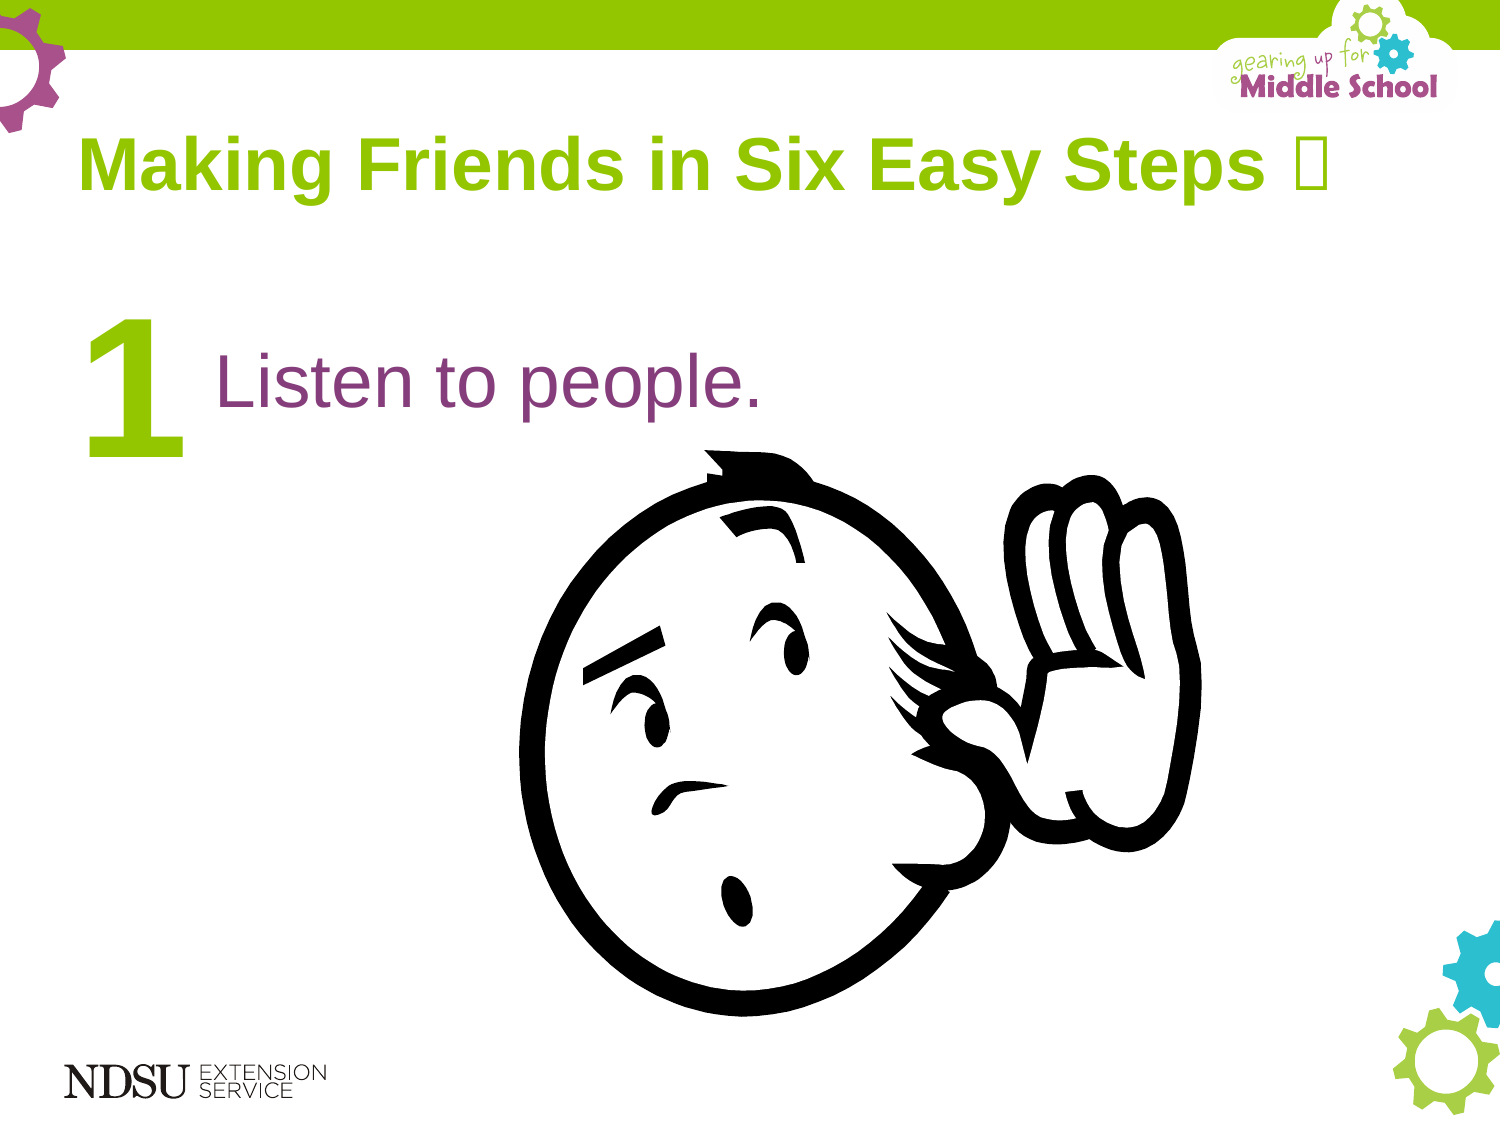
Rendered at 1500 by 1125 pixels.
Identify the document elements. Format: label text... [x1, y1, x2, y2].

title Making Friends in Six Easy Steps  [62, 108, 1391, 225]
picture [512, 449, 1213, 1025]
list Listen to people. [200, 324, 1000, 513]
text_box 1 [62, 249, 263, 505]
